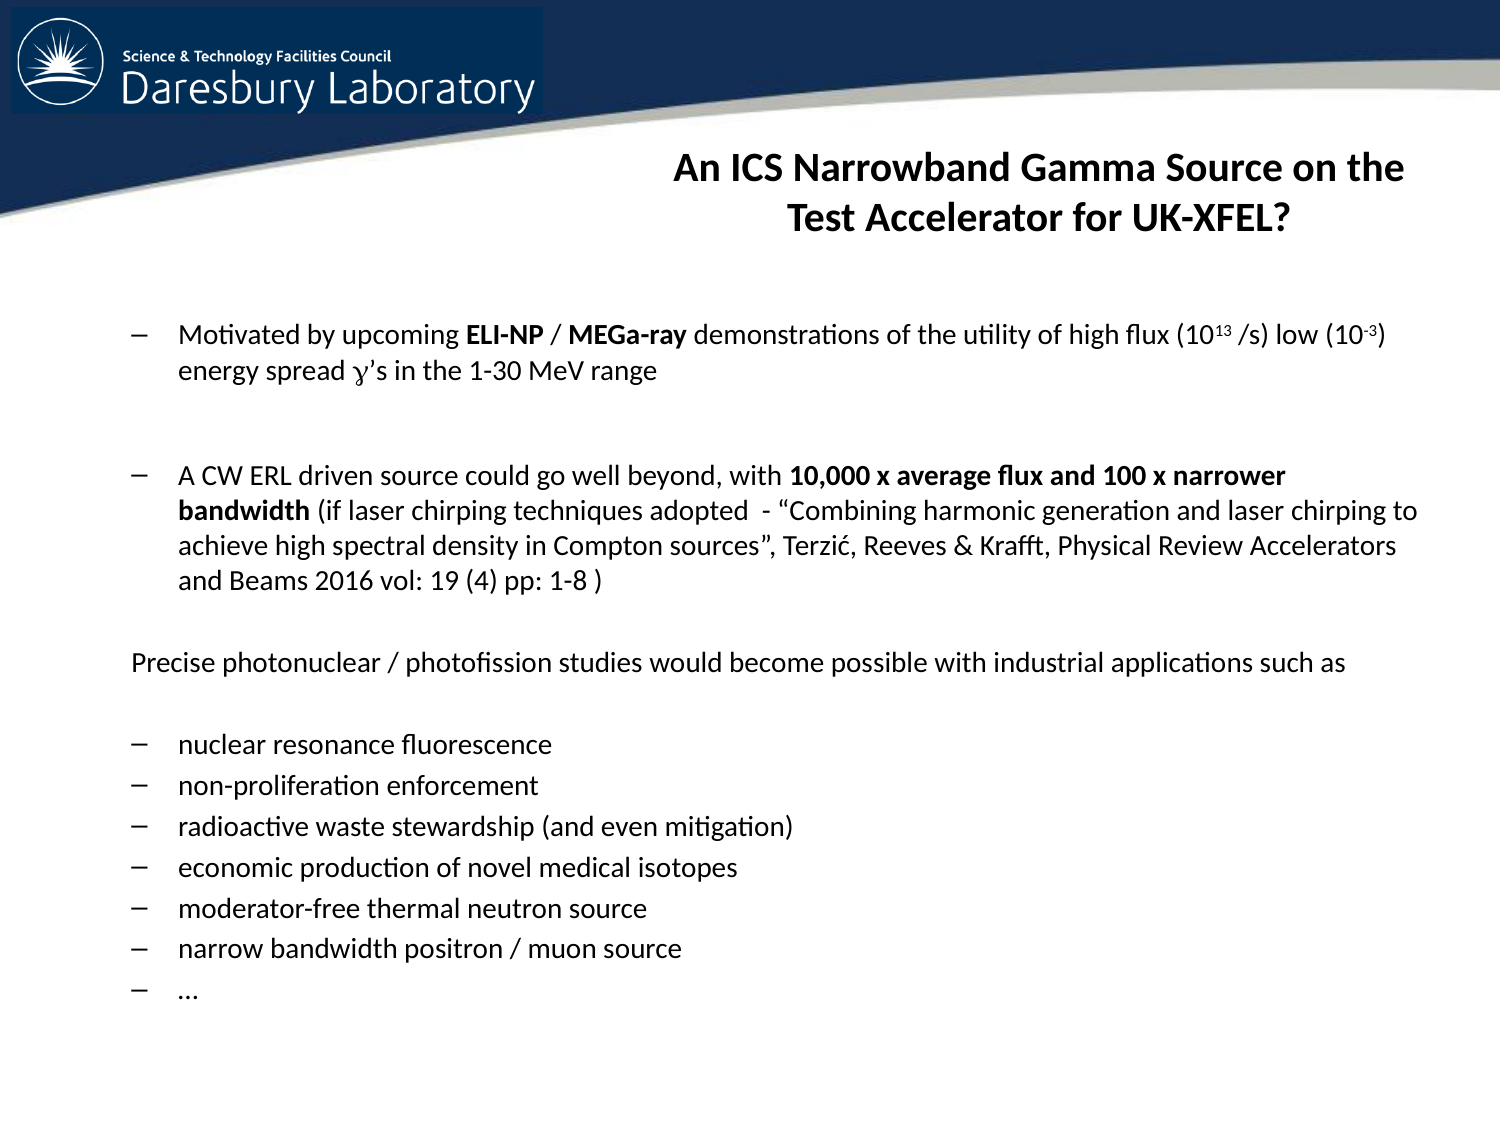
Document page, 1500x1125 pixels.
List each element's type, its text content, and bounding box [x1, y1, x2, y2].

picture [0, 0, 1500, 237]
list Motivated by upcoming ELI-NP / MEGa-ray demonstrations of the utility of high flux (1013 /s) low (10-3) energy spread ’s in the 1-30 MeV range A CW ERL driven source could go well beyond, with 10,000 x average flux and 100 x narrower bandwidth (if laser chirping techniques adopted - “Combining harmonic generation and laser chirping to achieve high spectral density in Compton sources”, Terzić, Reeves & Krafft, Physical Review Accelerators and Beams 2016 vol: 19 (4) pp: 1-8 ) Precise photonuclear / photofission studies would become possible with industrial applications such as nuclear resonance fluorescence non-proliferation enforcement radioactive waste stewardship (and even mitigation) economic production of novel medical isotopes moderator-free thermal neutron source narrow bandwidth positron / muon source … [41, 267, 1436, 1024]
text_box An ICS Narrowband Gamma Source on the Test Accelerator for UK-XFEL? [643, 124, 1436, 256]
